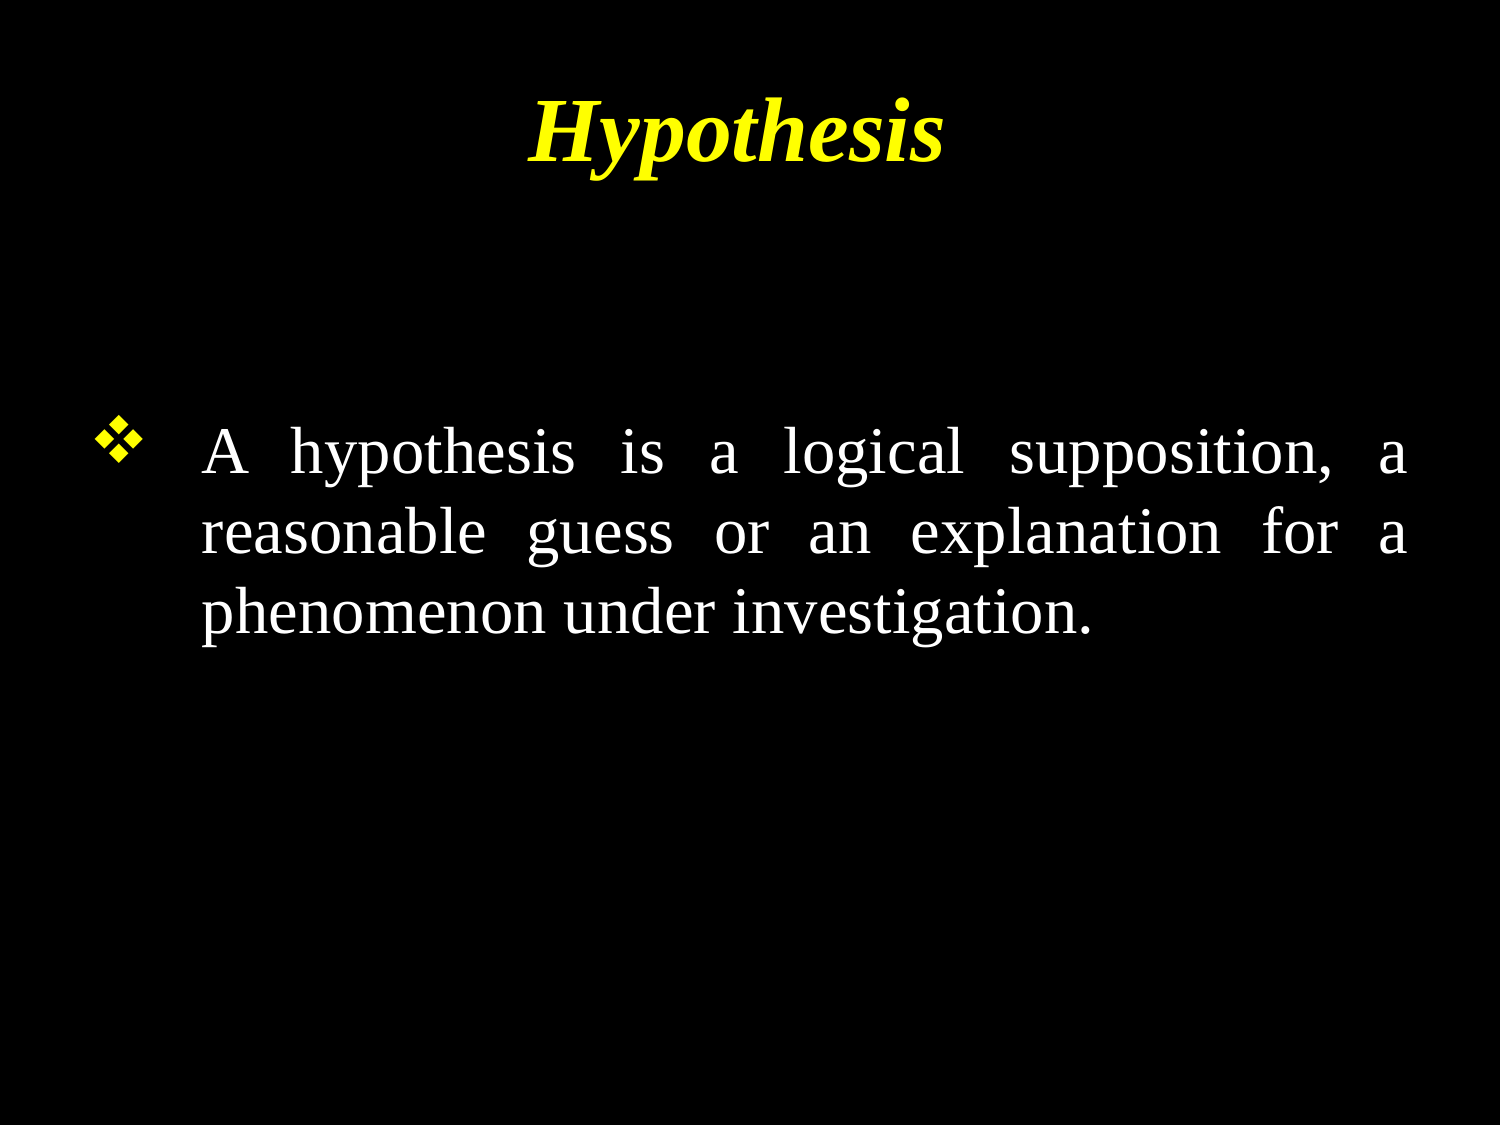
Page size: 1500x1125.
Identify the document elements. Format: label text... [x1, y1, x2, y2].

text_box A hypothesis is a logical supposition, a reasonable guess or an explanation for a phenomenon under investigation. [74, 399, 1425, 700]
text_box Hypothesis [62, 62, 1413, 250]
